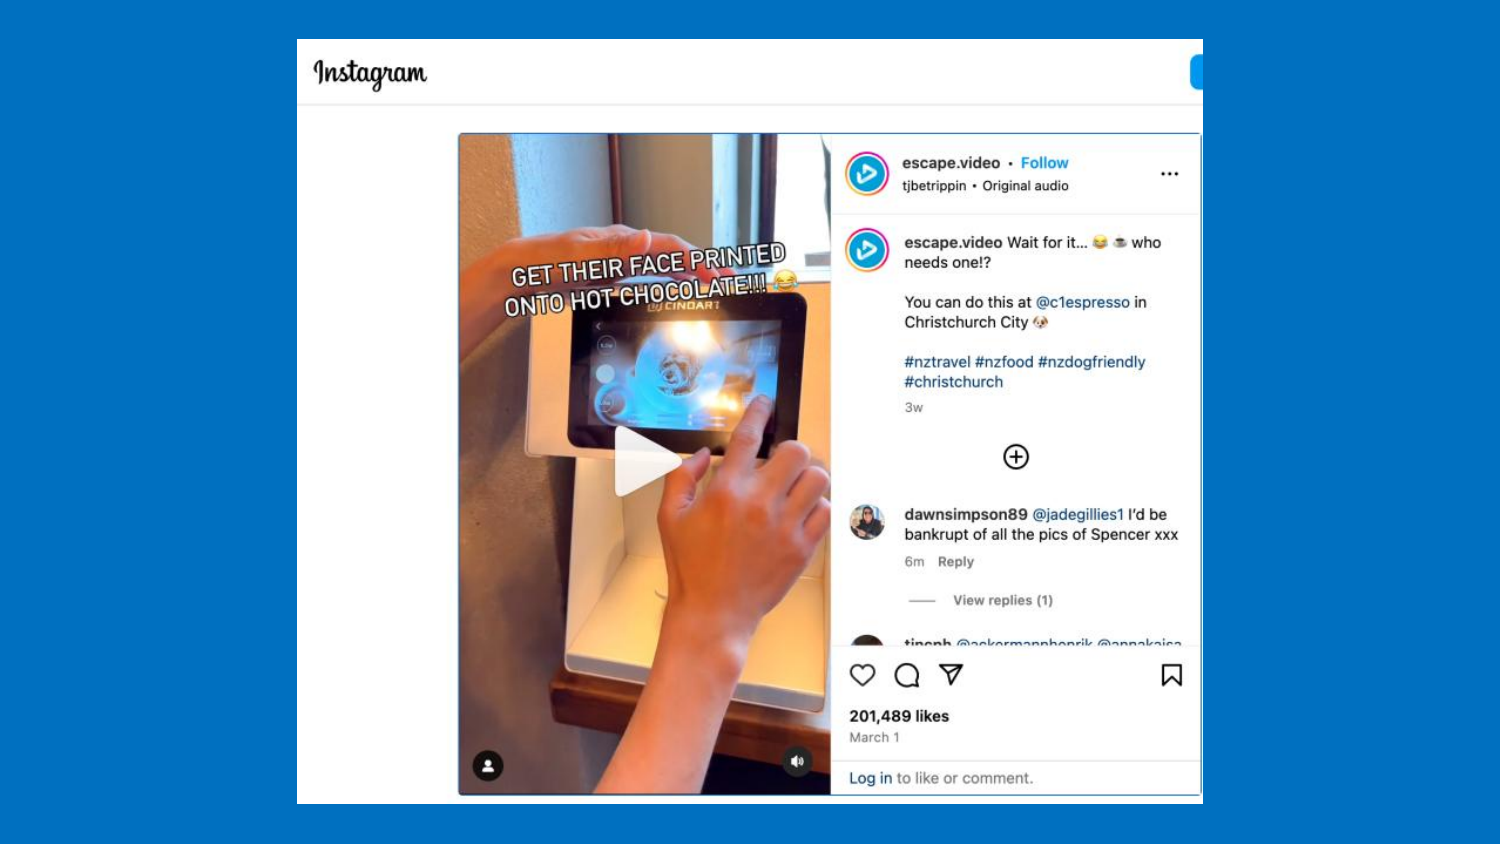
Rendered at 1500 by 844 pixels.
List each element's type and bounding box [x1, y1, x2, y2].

picture [296, 39, 1204, 805]
